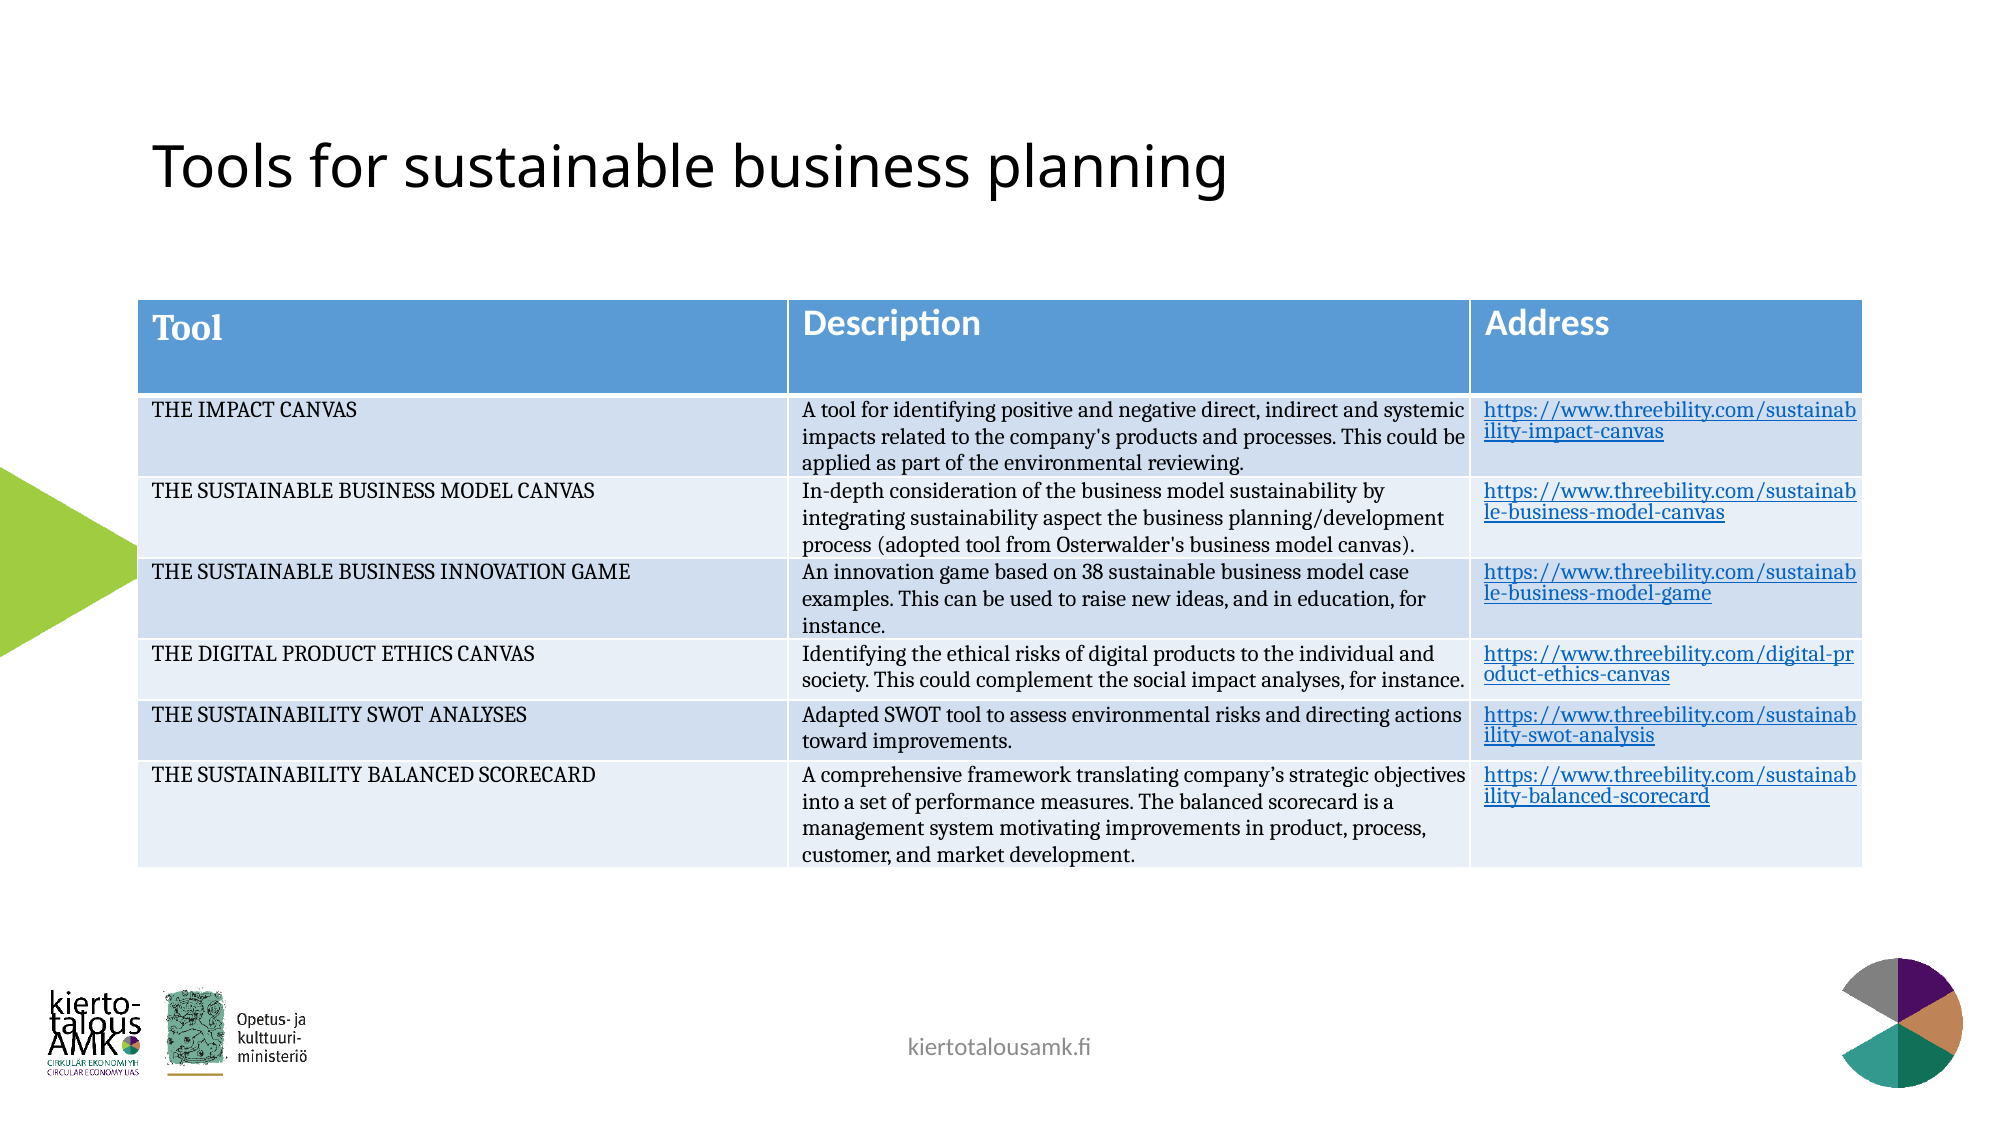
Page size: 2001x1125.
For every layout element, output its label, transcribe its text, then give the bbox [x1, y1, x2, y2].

table_cell https://www.threebility.com/sustainability-impact-canvas [1471, 398, 1862, 476]
picture [0, 0, 2000, 1125]
table_cell THE SUSTAINABLE BUSINESS MODEL CANVAS [138, 478, 787, 557]
table_cell THE SUSTAINABILITY SWOT ANALYSES [138, 701, 787, 760]
table_cell A tool for identifying positive and negative direct, indirect and systemic impacts related to the company's products and processes. This could be applied as part of the environmental reviewing. [789, 398, 1469, 476]
table_cell https://www.threebility.com/sustainability-balanced-scorecard [1471, 762, 1862, 867]
table_cell https://www.threebility.com/sustainable-business-model-game [1471, 559, 1862, 638]
table_cell THE DIGITAL PRODUCT ETHICS CANVAS [138, 640, 787, 699]
table_cell https://www.threebility.com/digital-product-ethics-canvas [1471, 640, 1862, 699]
table_cell https://www.threebility.com/sustainability-swot-analysis [1471, 701, 1862, 760]
table_cell Adapted SWOT tool to assess environmental risks and directing actions toward improvements. [789, 701, 1469, 760]
table_header Description [789, 300, 1469, 393]
table_header Address [1471, 300, 1862, 393]
table_cell An innovation game based on 38 sustainable business model case examples. This can be used to raise new ideas, and in education, for instance. [789, 559, 1469, 638]
table_cell THE IMPACT CANVAS [138, 398, 787, 476]
table_cell https://www.threebility.com/sustainable-business-model-canvas [1471, 478, 1862, 557]
table_header Tool [138, 300, 787, 393]
table_cell Identifying the ethical risks of digital products to the individual and society. This could complement the social impact analyses, for instance. [789, 640, 1469, 699]
title Tools for sustainable business planning [137, 59, 1863, 278]
table_cell A comprehensive framework translating company’s strategic objectives into a set of performance measures. The balanced scorecard is a management system motivating improvements in product, process, customer, and market development. [789, 762, 1469, 867]
table_cell THE SUSTAINABILITY BALANCED SCORECARD [138, 762, 787, 867]
table_cell THE SUSTAINABLE BUSINESS INNOVATION GAME [138, 559, 787, 638]
table_cell In-depth consideration of the business model sustainability by integrating sustainability aspect the business planning/development process (adopted tool from Osterwalder's business model canvas). [789, 478, 1469, 557]
footer kiertotalousamk.fi [662, 1015, 1338, 1076]
